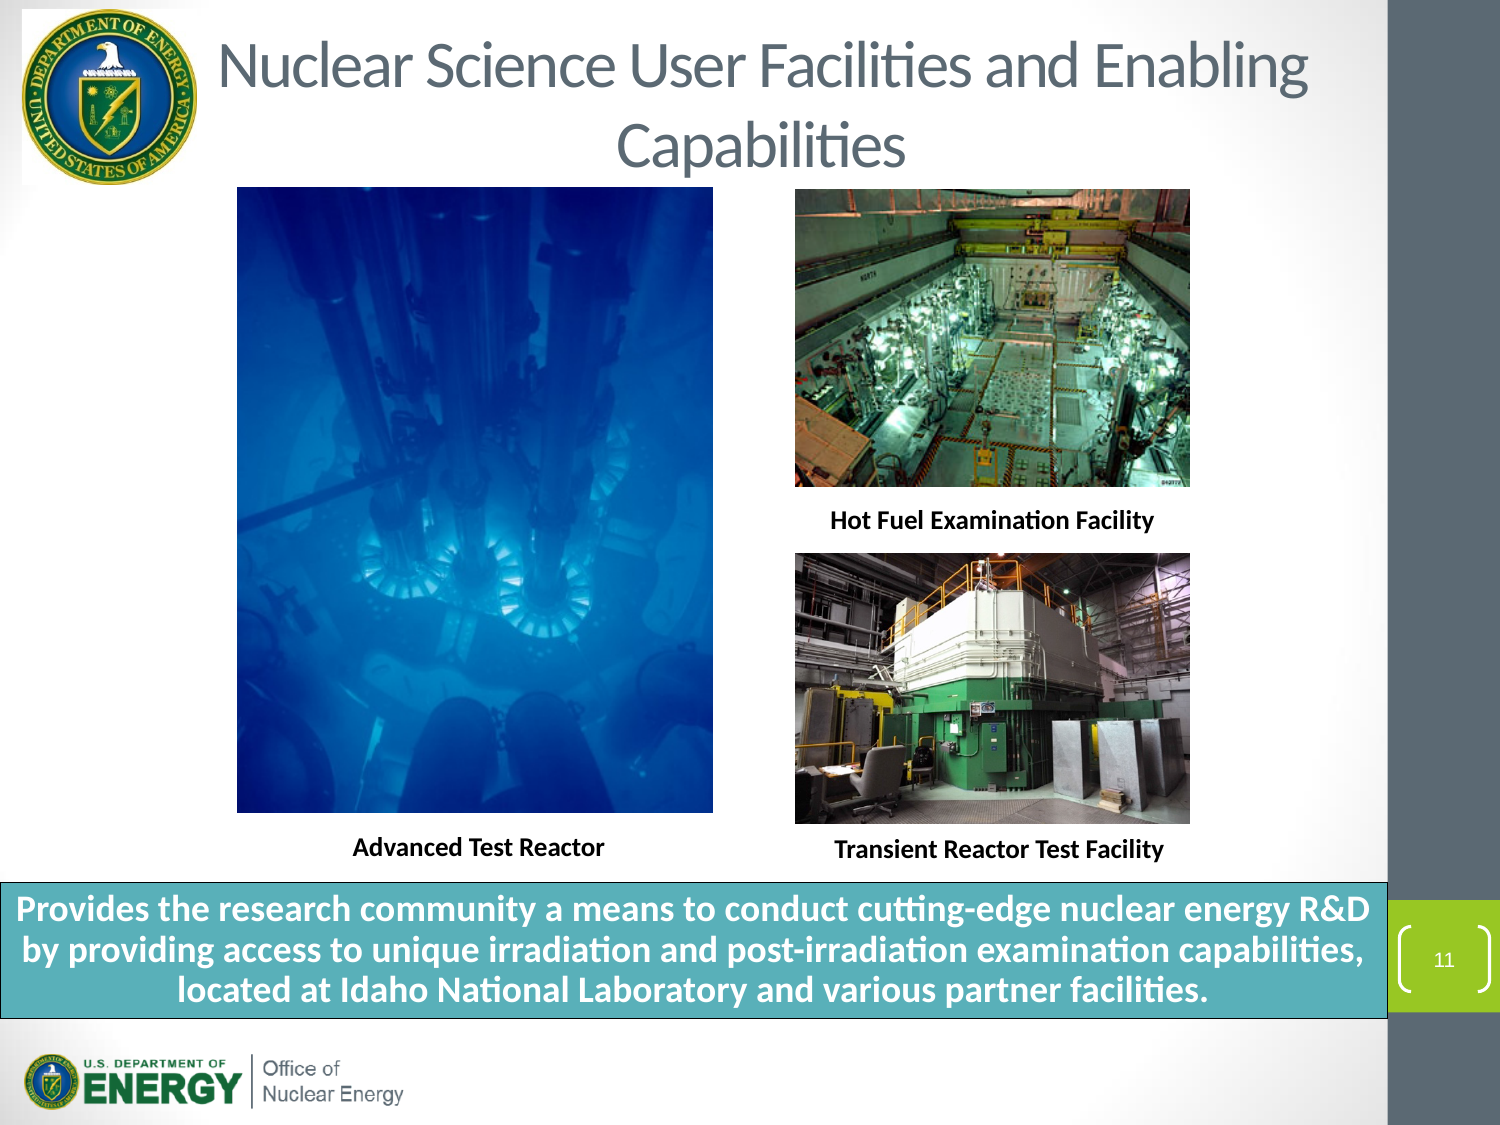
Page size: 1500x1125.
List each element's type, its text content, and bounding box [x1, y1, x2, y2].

picture [0, 0, 1387, 882]
slide_number 11 [1397, 924, 1492, 994]
text_box Provides the research community a means to conduct cutting-edge nuclear energy R&D by providing access to unique irradiation and post-irradiation examination capabilities, located at Idaho National Laboratory and various partner facilities. [0, 882, 1388, 1019]
picture [0, 1019, 1387, 1125]
text_box Hot Fuel Examination Facility [815, 494, 1291, 542]
text_box Transient Reactor Test Facility [819, 823, 1295, 871]
title Nuclear Science User Facilities and Enabling Capabilities [137, 47, 1388, 235]
text_box Advanced Test Reactor [337, 821, 813, 870]
